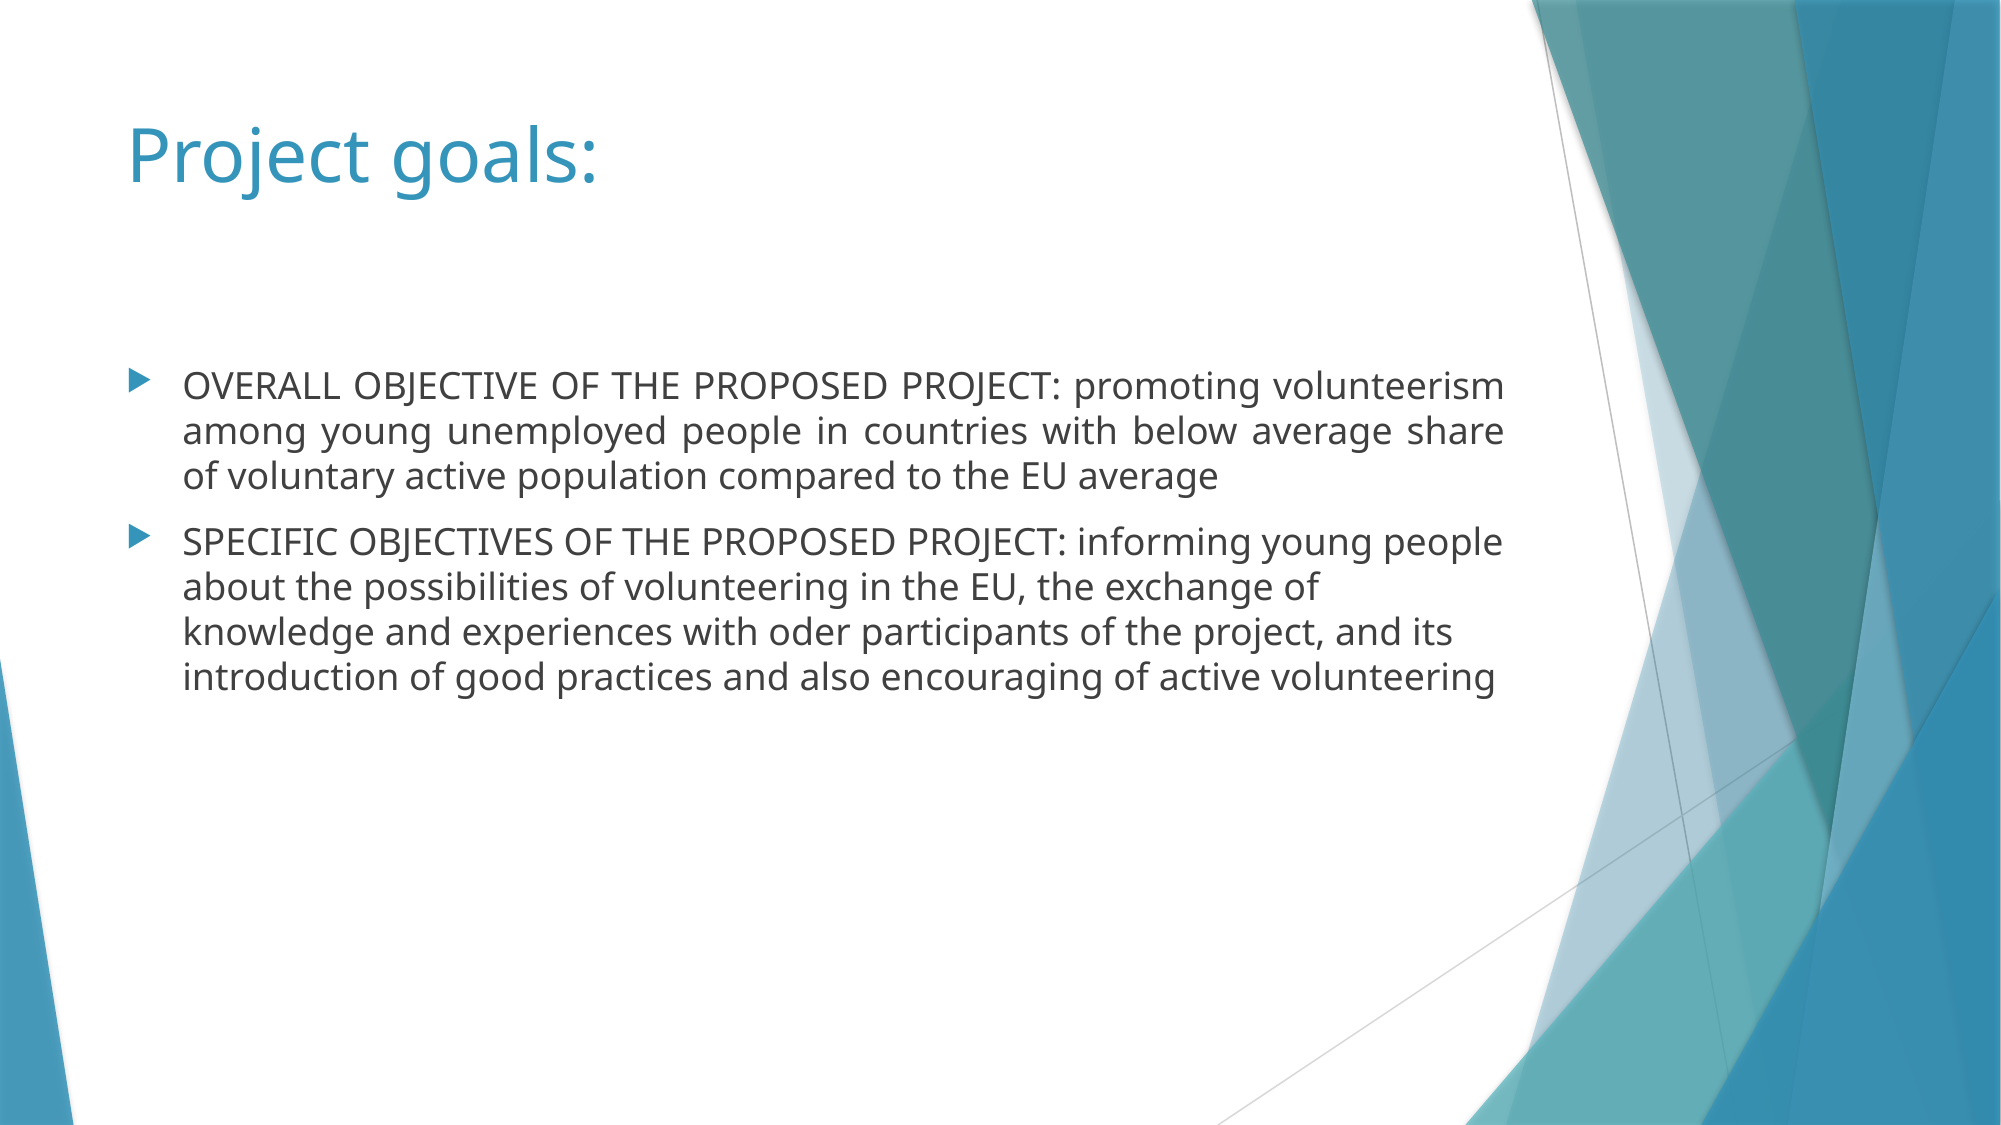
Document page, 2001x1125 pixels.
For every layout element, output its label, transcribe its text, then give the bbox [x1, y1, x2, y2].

title Project goals: [111, 99, 1522, 317]
list OVERALL OBJECTIVE OF THE PROPOSED PROJECT: promoting volunteerism among young unemployed people in countries with below average share of voluntary active population compared to the EU average SPECIFIC OBJECTIVES OF THE PROPOSED PROJECT: informing young people about the possibilities of volunteering in the EU, the exchange of knowledge and experiences with oder participants of the project, and its introduction of good practices and also encouraging of active volunteering [111, 354, 1522, 992]
